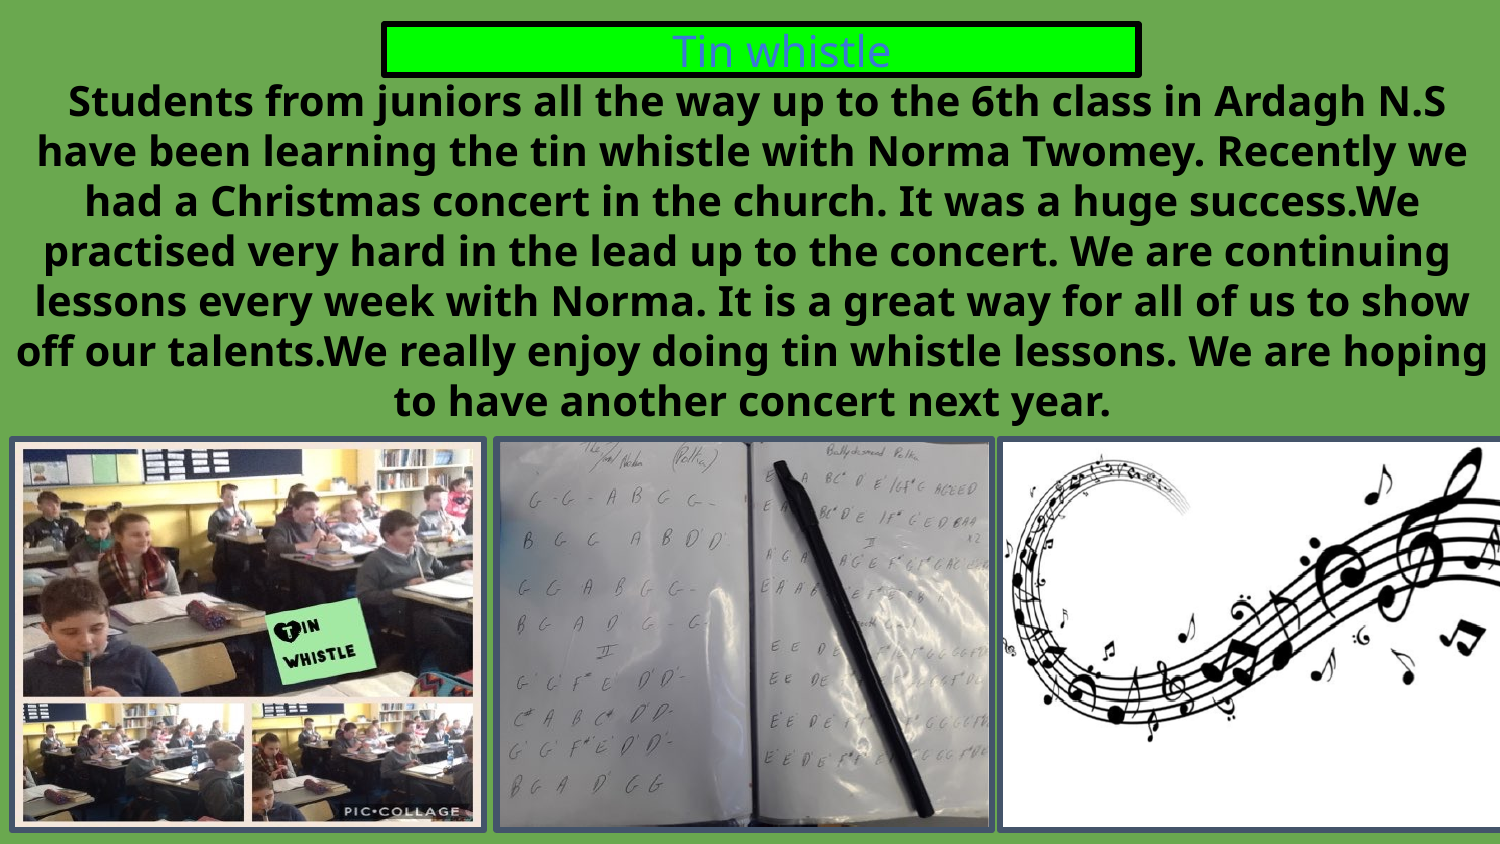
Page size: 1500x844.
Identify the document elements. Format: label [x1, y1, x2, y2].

picture [1002, 441, 1500, 828]
text_box [383, 8, 1139, 91]
picture [14, 441, 482, 828]
picture [499, 441, 989, 828]
text_box [0, 0, 1500, 844]
